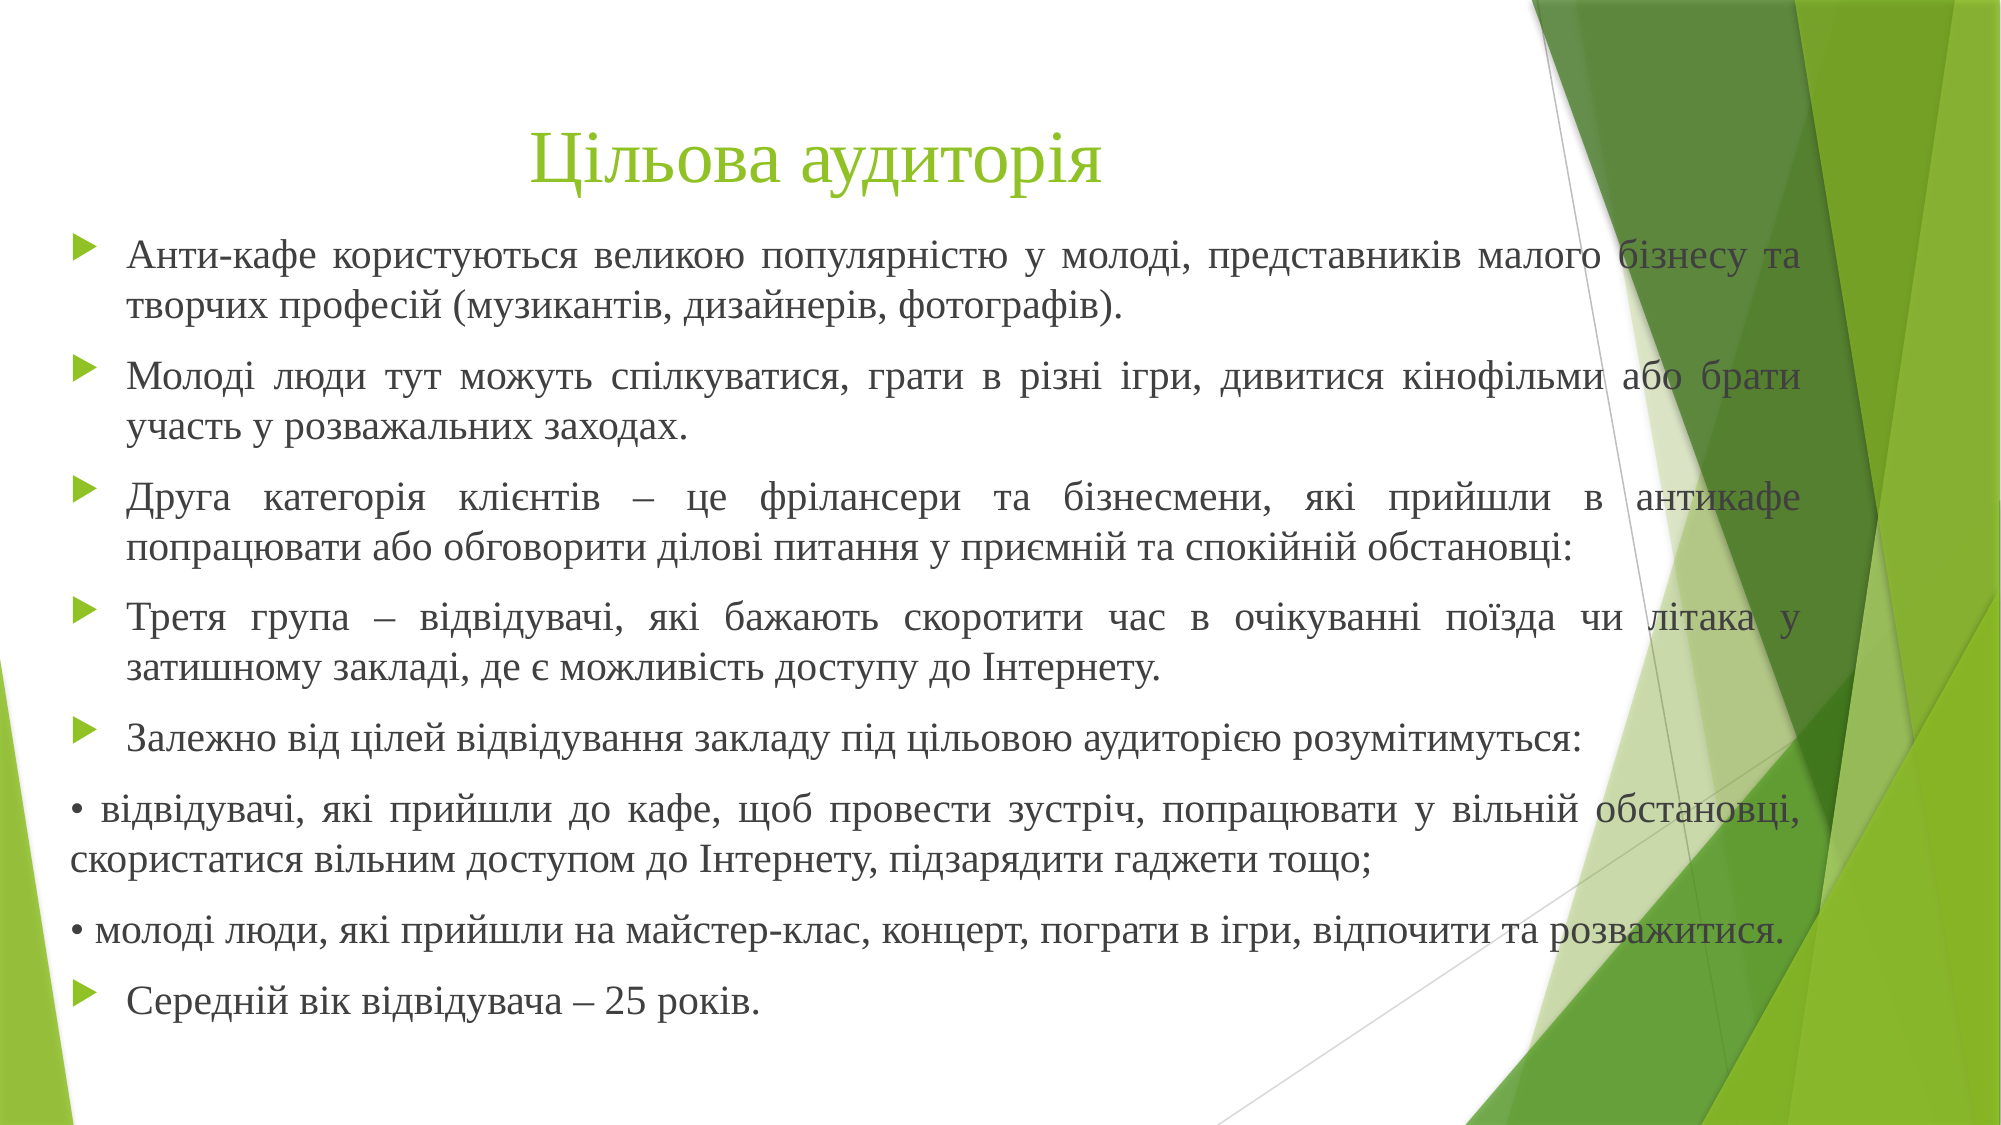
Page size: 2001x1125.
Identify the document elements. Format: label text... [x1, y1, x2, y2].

list Анти-кафе користуються великою популярністю у молоді, представників малого бізнесу та творчих професій (музикантів, дизайнерів, фотографів). Молоді люди тут можуть спілкуватися, грати в різні ігри, дивитися кінофільми або брати участь у розважальних заходах. Друга категорія клієнтів – це фрілансери та бізнесмени, які прийшли в антикафе попрацювати або обговорити ділові питання у приємній та спокійній обстановці: Третя група – відвідувачі, які бажають скоротити час в очікуванні поїзда чи літака у затишному закладі, де є можливість доступу до Інтернету. Залежно від цілей відвідування закладу під цільовою аудиторією розумітимуться: • відвідувачі, які прийшли до кафе, щоб провести зустріч, попрацювати у вільній обстановці, скористатися вільним доступом до Інтернету, підзарядити гаджети тощо; • молоді люди, які прийшли на майстер-клас, концерт, пограти в ігри, відпочити та розважитися. Середній вік відвідувача – 25 років. [54, 218, 1817, 1051]
title Цільова аудиторія [110, 99, 1522, 218]
